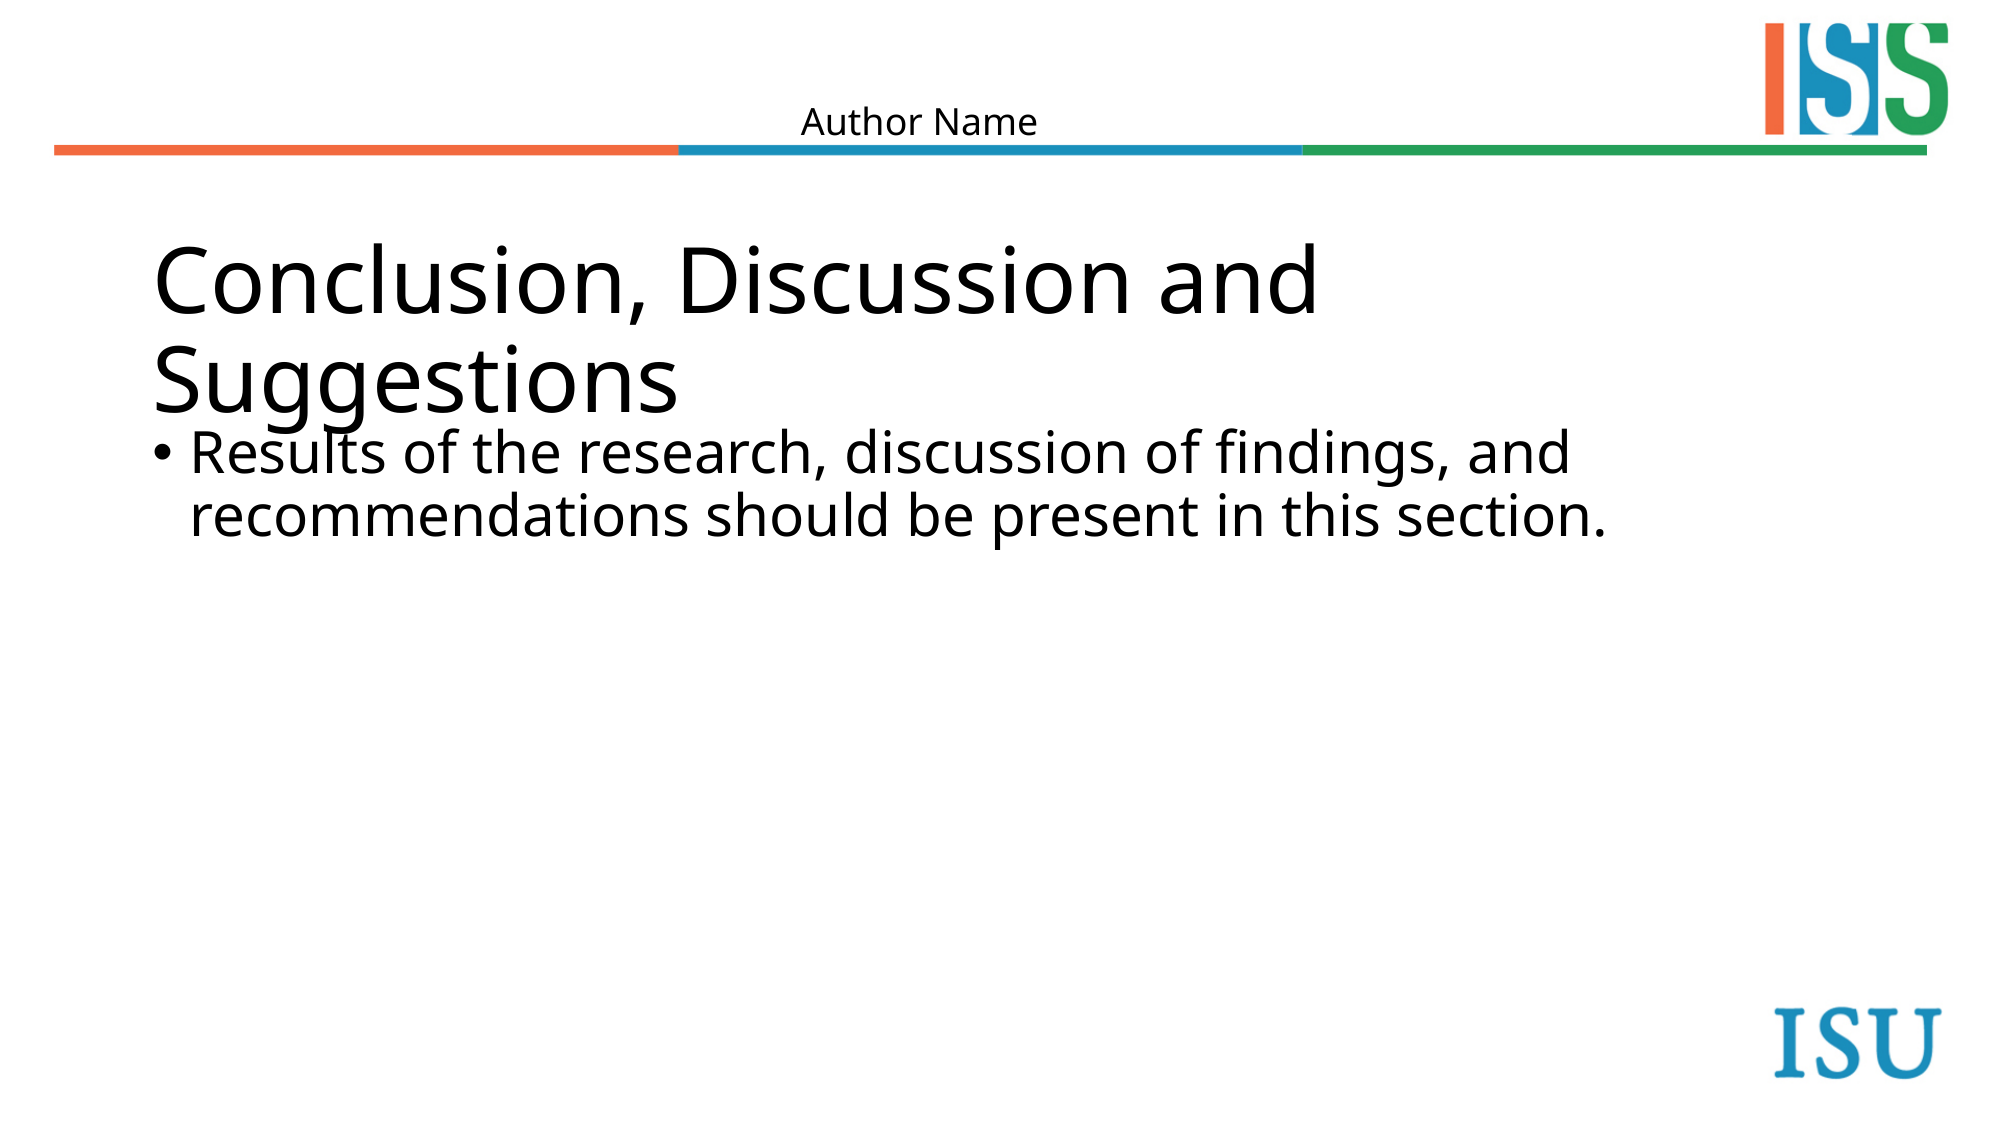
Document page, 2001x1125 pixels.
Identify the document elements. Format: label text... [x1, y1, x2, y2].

list Results of the research, discussion of findings, and recommendations should be present in this section. [137, 416, 1863, 875]
text_box Author Name [137, 90, 1702, 151]
title Conclusion, Discussion and Suggestions [137, 249, 1863, 416]
